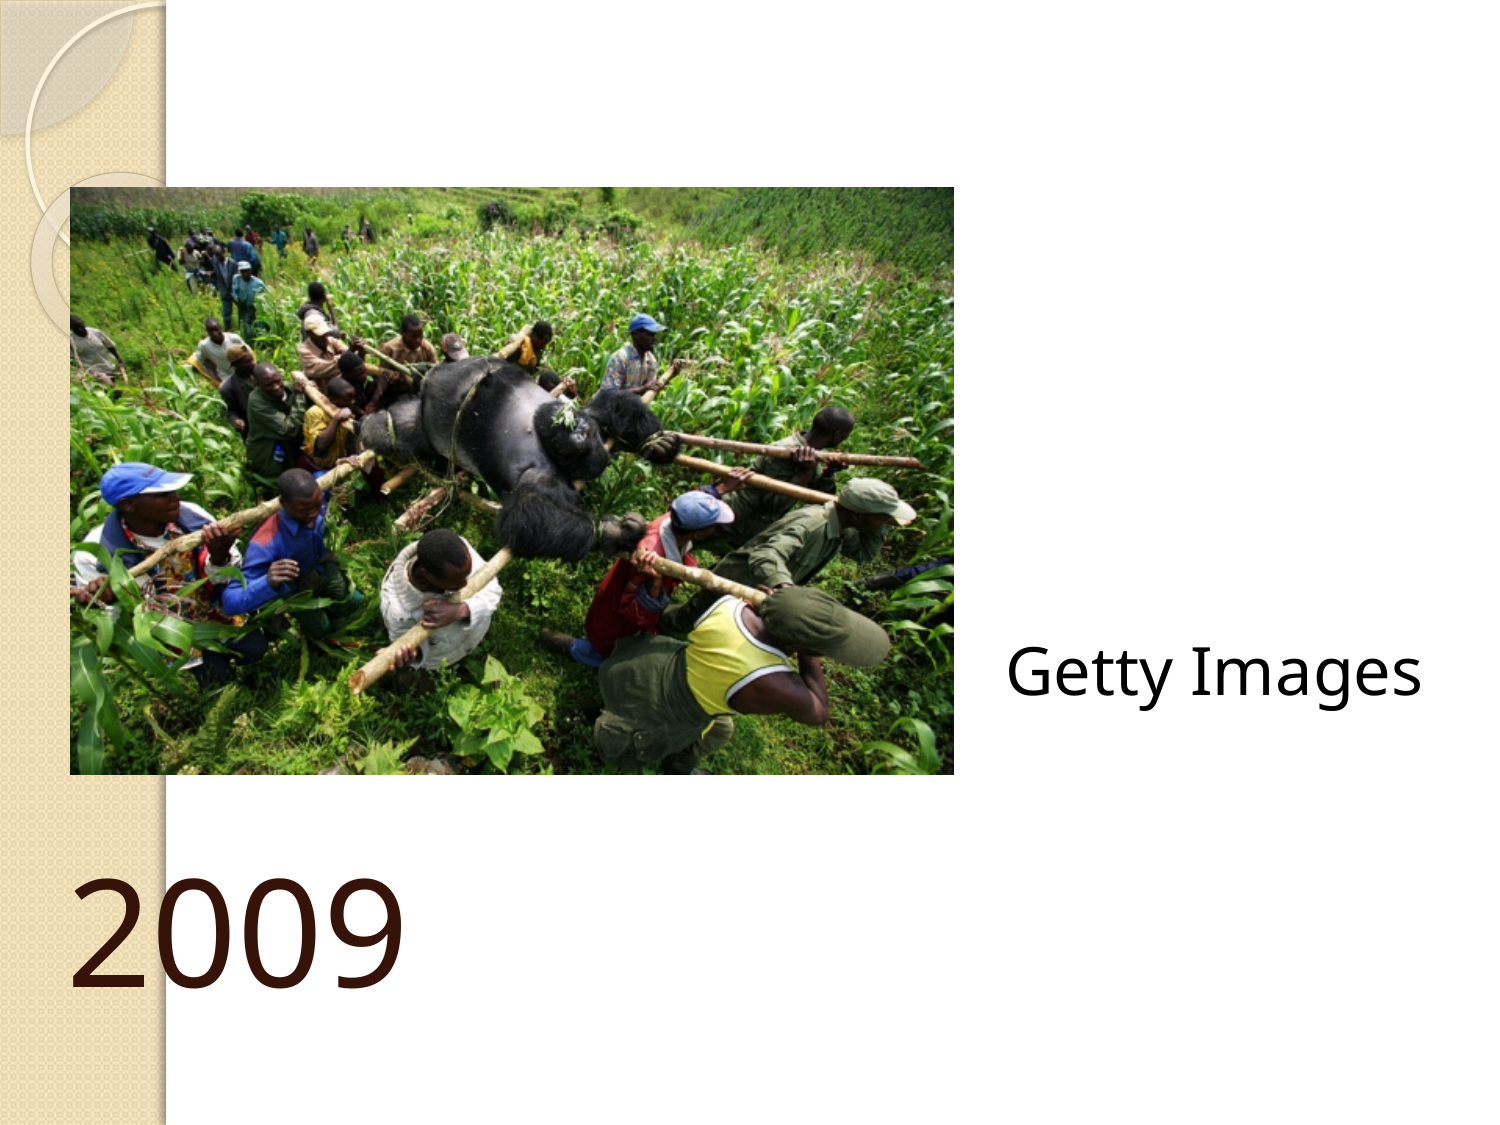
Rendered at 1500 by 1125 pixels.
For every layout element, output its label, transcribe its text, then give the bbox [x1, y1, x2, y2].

subtitle 2009 [46, 837, 1262, 1125]
picture [70, 187, 954, 776]
text_box Getty Images [990, 621, 1439, 716]
